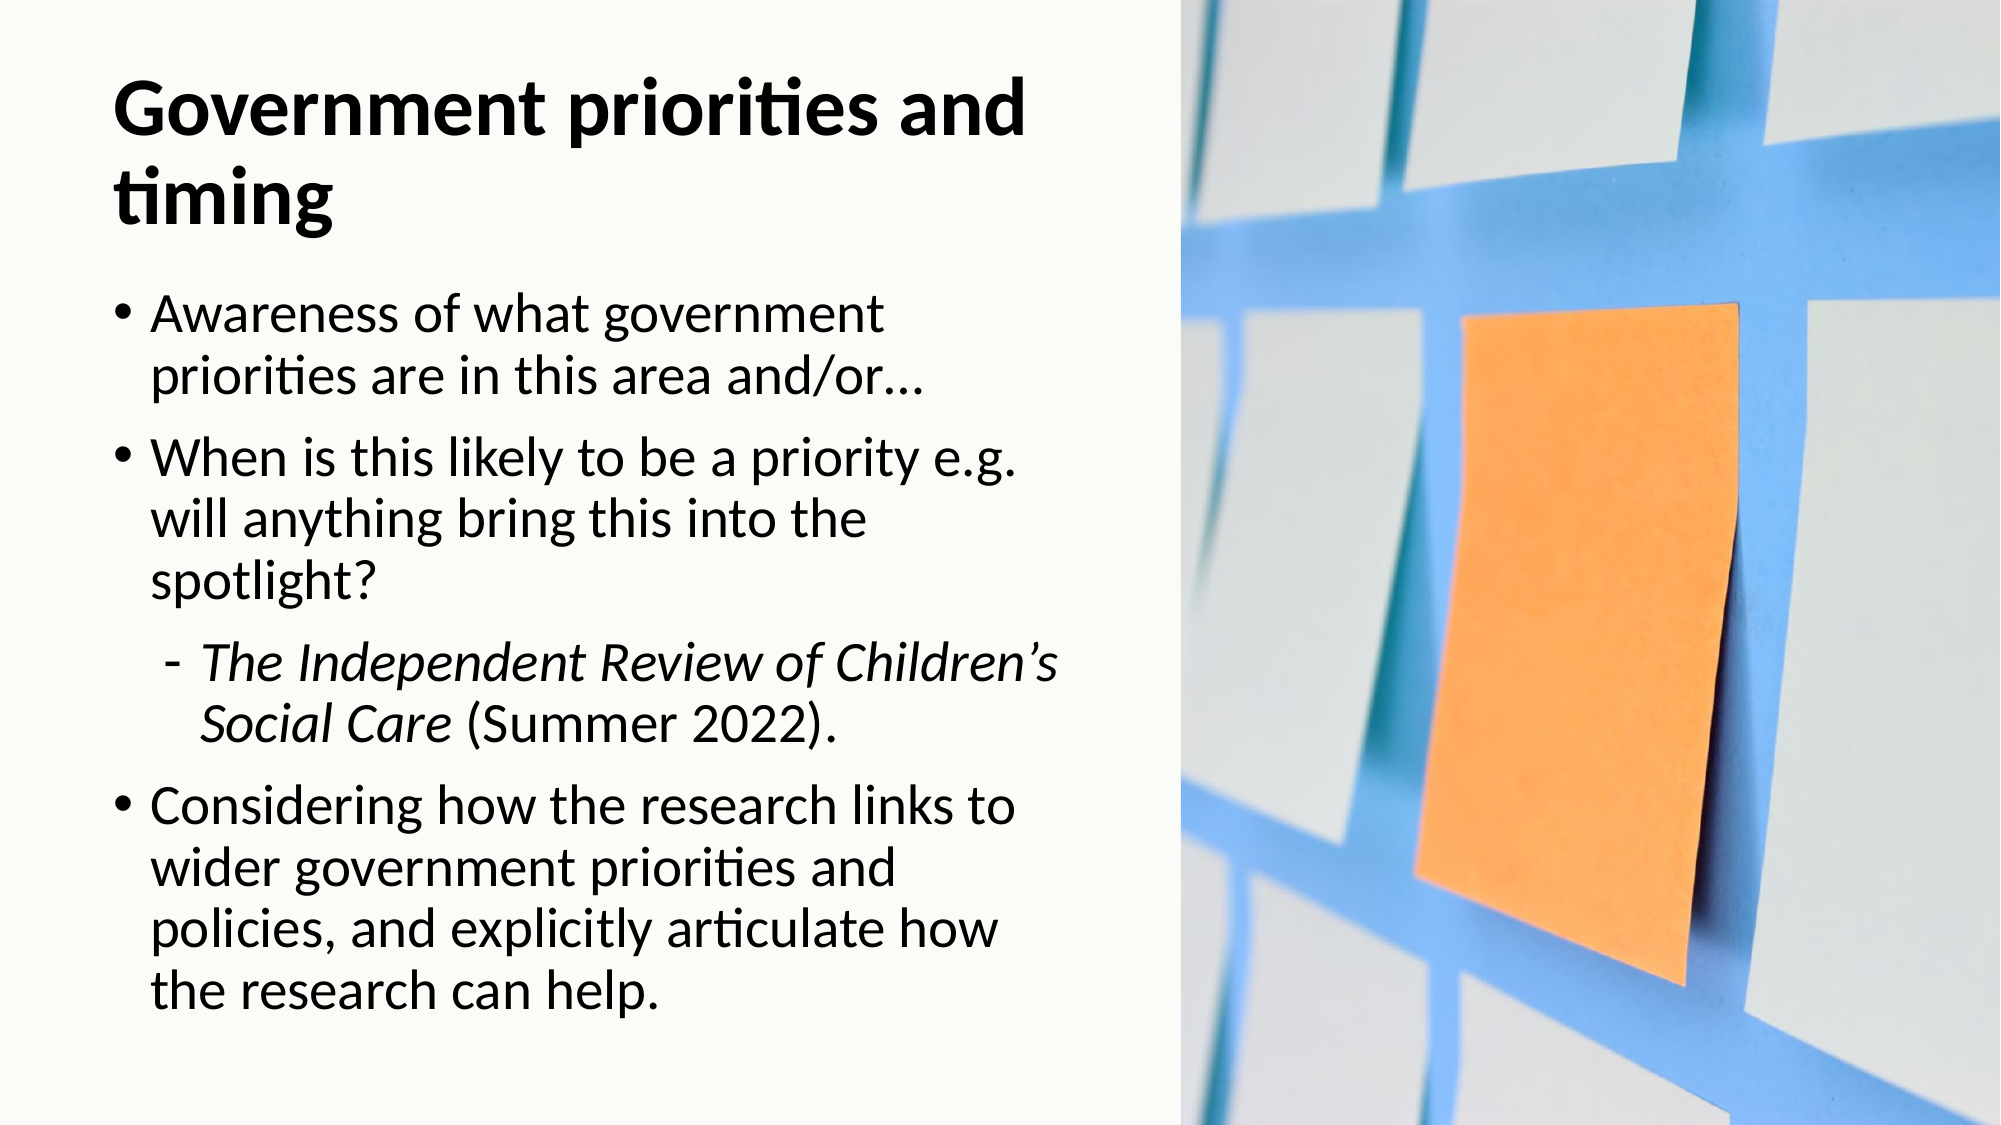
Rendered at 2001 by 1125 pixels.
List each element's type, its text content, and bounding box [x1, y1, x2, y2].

text_box [0, 0, 1180, 1125]
list Awareness of what government priorities are in this area and/or… When is this likely to be a priority e.g. will anything bring this into the spotlight? The Independent Review of Children’s Social Care (Summer 2022). Considering how the research links to wider government priorities and policies, and explicitly articulate how the research can help. [98, 275, 1083, 1095]
picture [1180, 0, 2000, 1125]
title Government priorities and timing [98, 30, 1083, 275]
